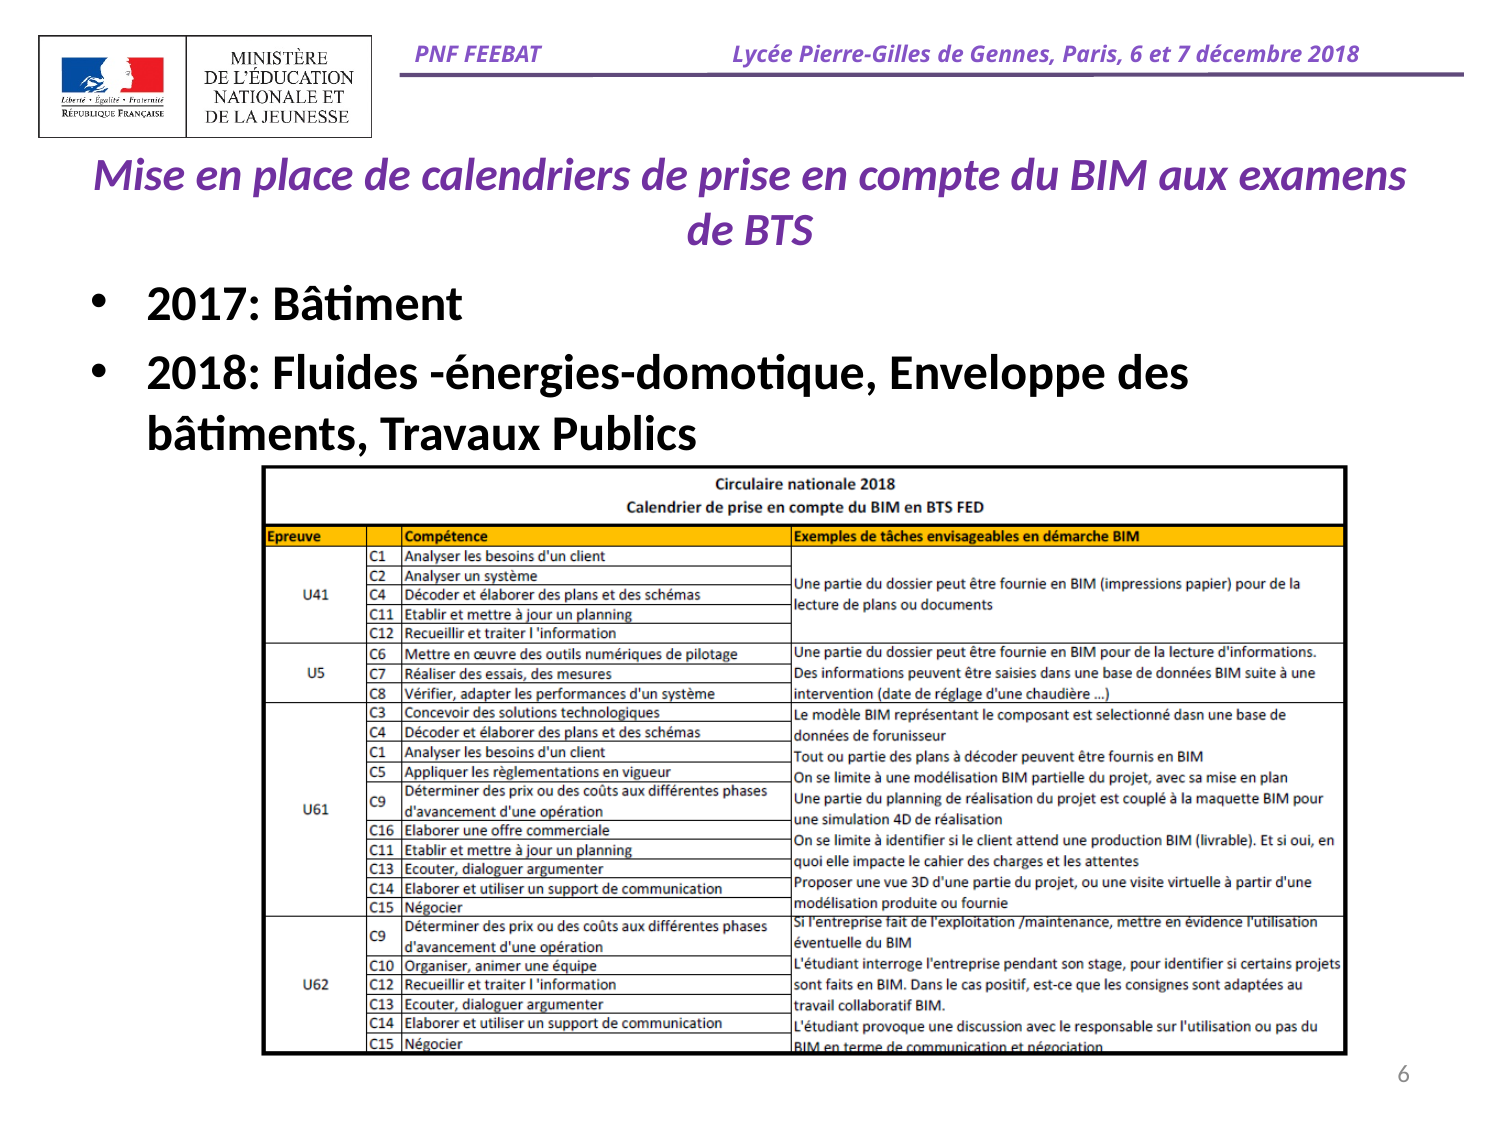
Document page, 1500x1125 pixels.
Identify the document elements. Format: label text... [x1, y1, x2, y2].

picture [256, 462, 1352, 1060]
picture [38, 35, 372, 138]
slide_number 6 [1074, 1042, 1425, 1103]
list 2017: Bâtiment 2018: Fluides -énergies-domotique, Enveloppe des bâtiments, Travaux Publics [75, 262, 1425, 1043]
title Mise en place de calendriers de prise en compte du BIM aux examens de BTS [75, 137, 1425, 262]
